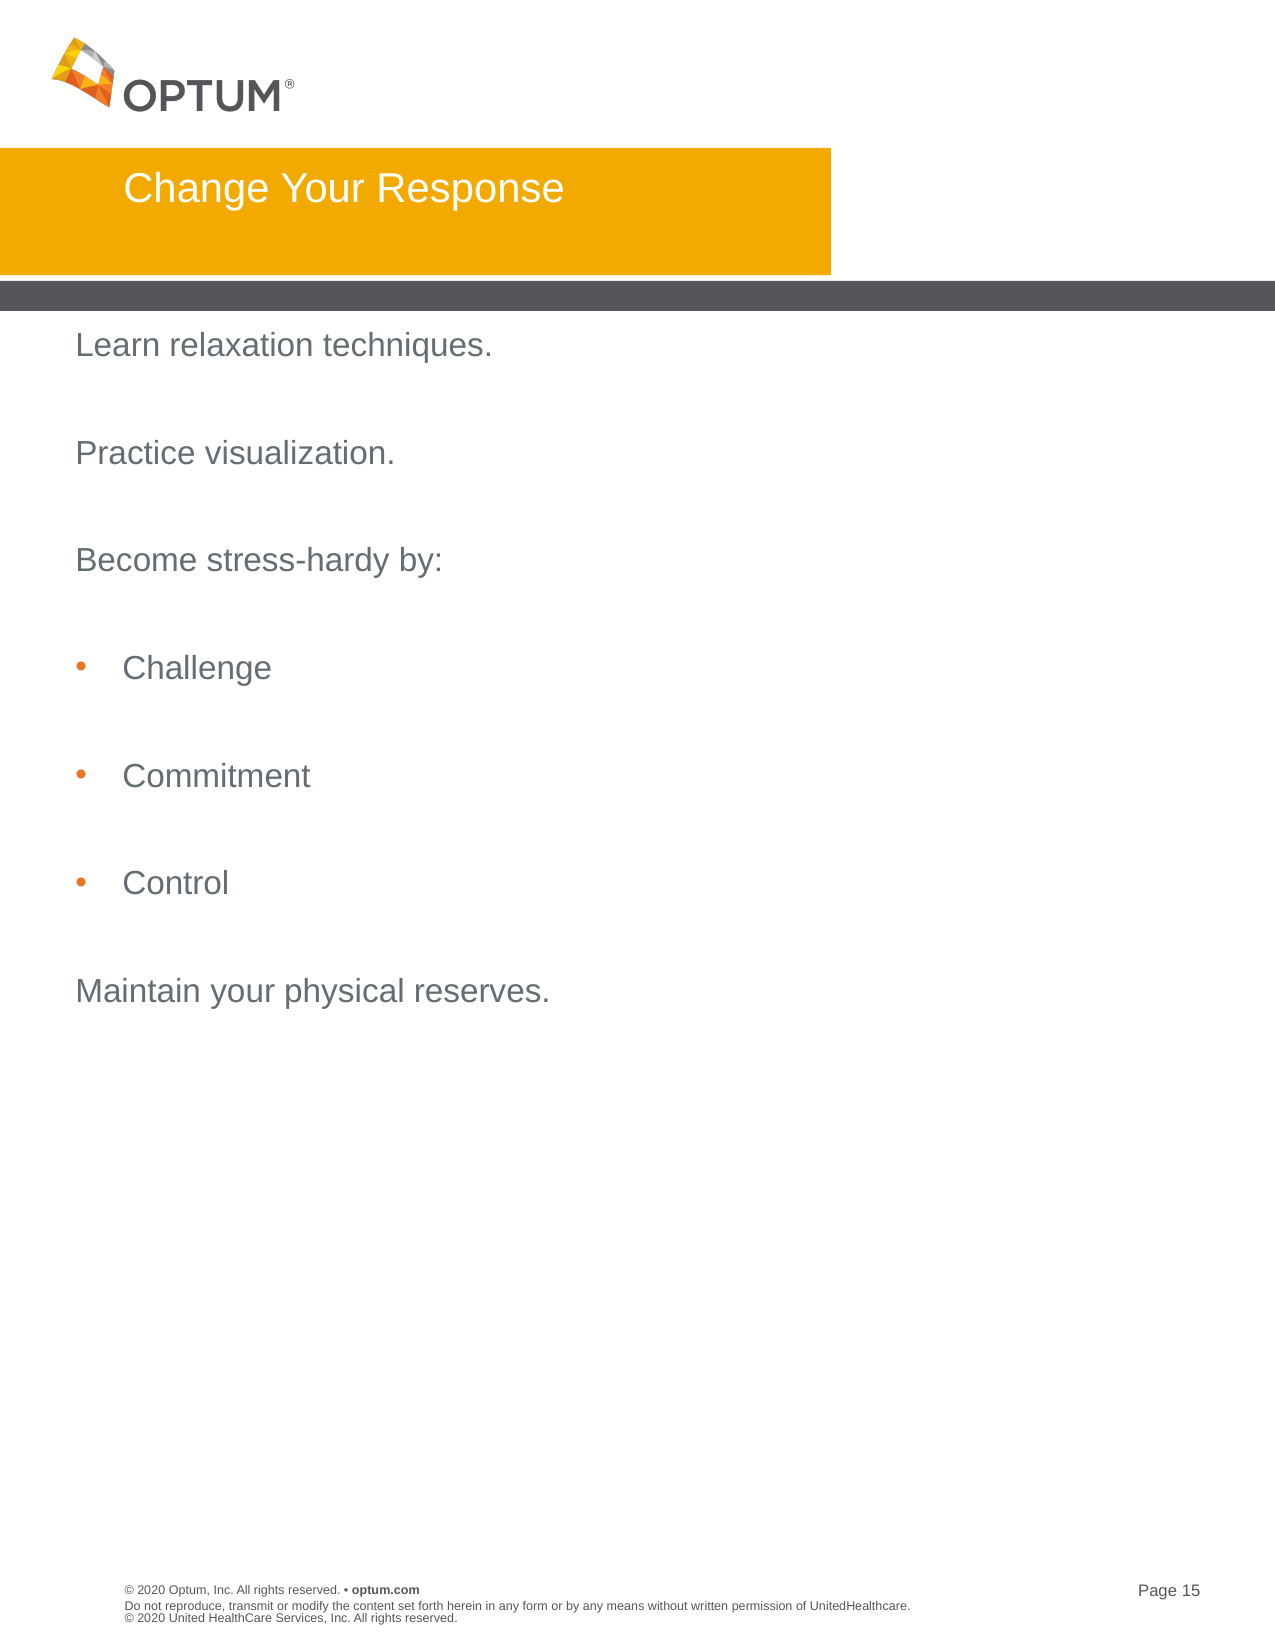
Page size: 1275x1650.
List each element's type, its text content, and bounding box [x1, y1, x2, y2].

picture [27, 13, 319, 136]
footer Do not reproduce, transmit or modify the content set forth herein in any form or by any means without written permission of UnitedHealthcare. © 2020 United HealthCare Services, Inc. All rights reserved. [124, 1597, 919, 1628]
title Change Your Response [123, 166, 799, 257]
text_box Learn relaxation techniques. Practice visualization. Become stress-hardy by: Challenge Commitment Control Maintain your physical reserves. [75, 323, 1200, 1010]
